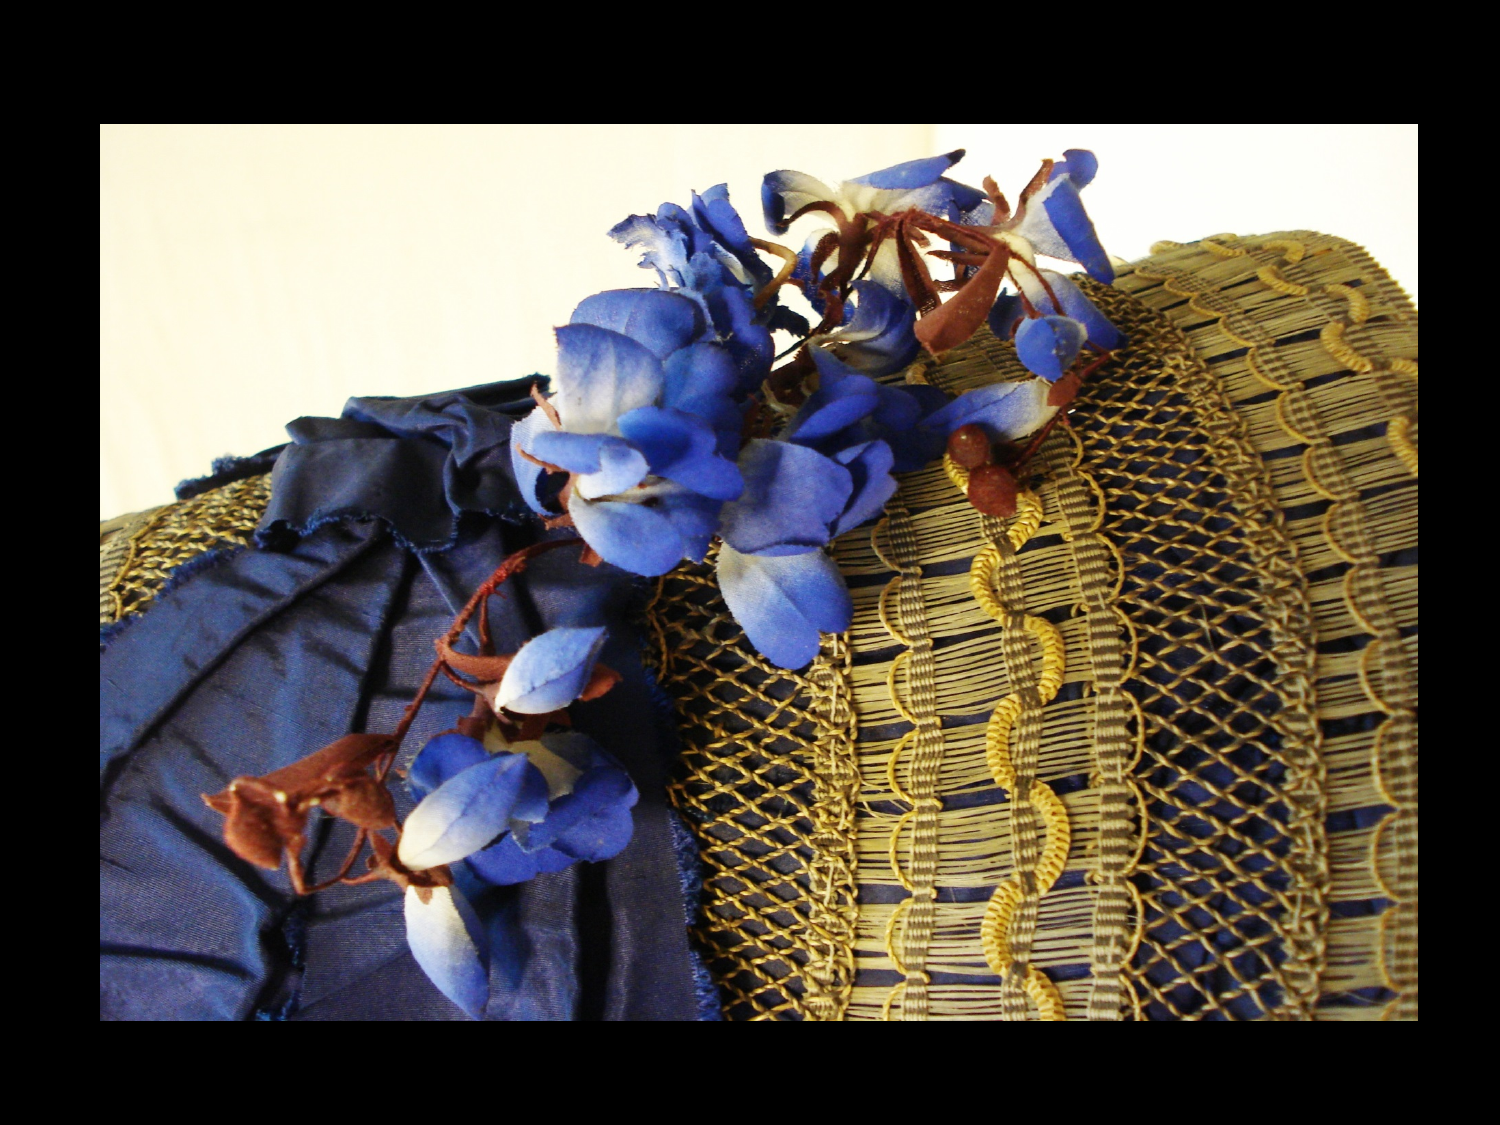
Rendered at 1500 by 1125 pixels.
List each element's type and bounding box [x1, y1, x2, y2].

picture [99, 124, 1418, 1022]
